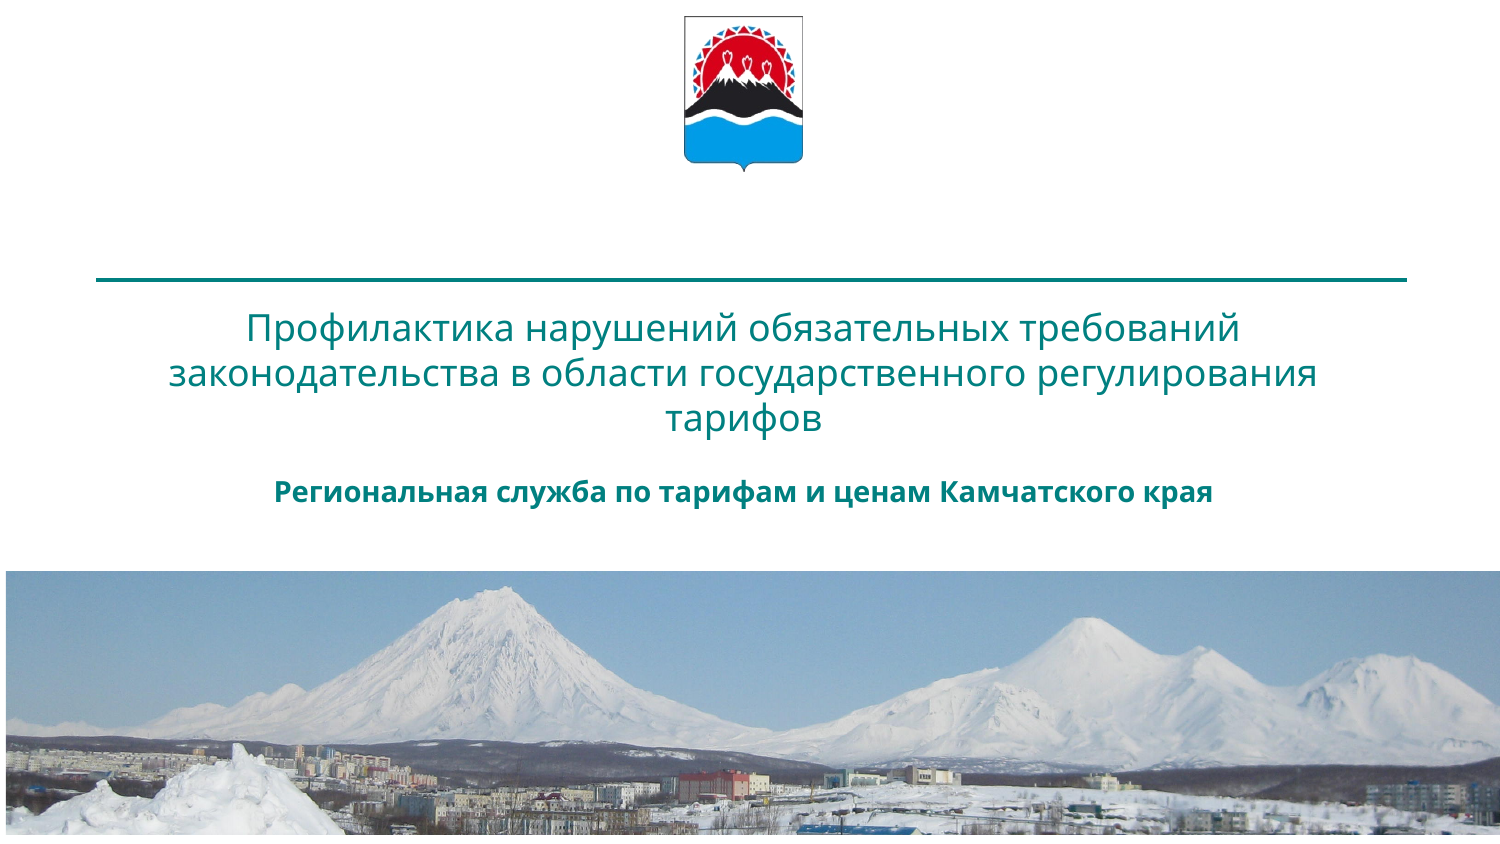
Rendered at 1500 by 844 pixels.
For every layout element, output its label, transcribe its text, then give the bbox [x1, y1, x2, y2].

picture [684, 16, 803, 148]
picture [5, 571, 1500, 835]
picture [684, 153, 803, 172]
text_box Профилактика нарушений обязательных требований законодательства в области государственного регулирования тарифов Региональная служба по тарифам и ценам Камчатского края [162, 301, 1326, 509]
